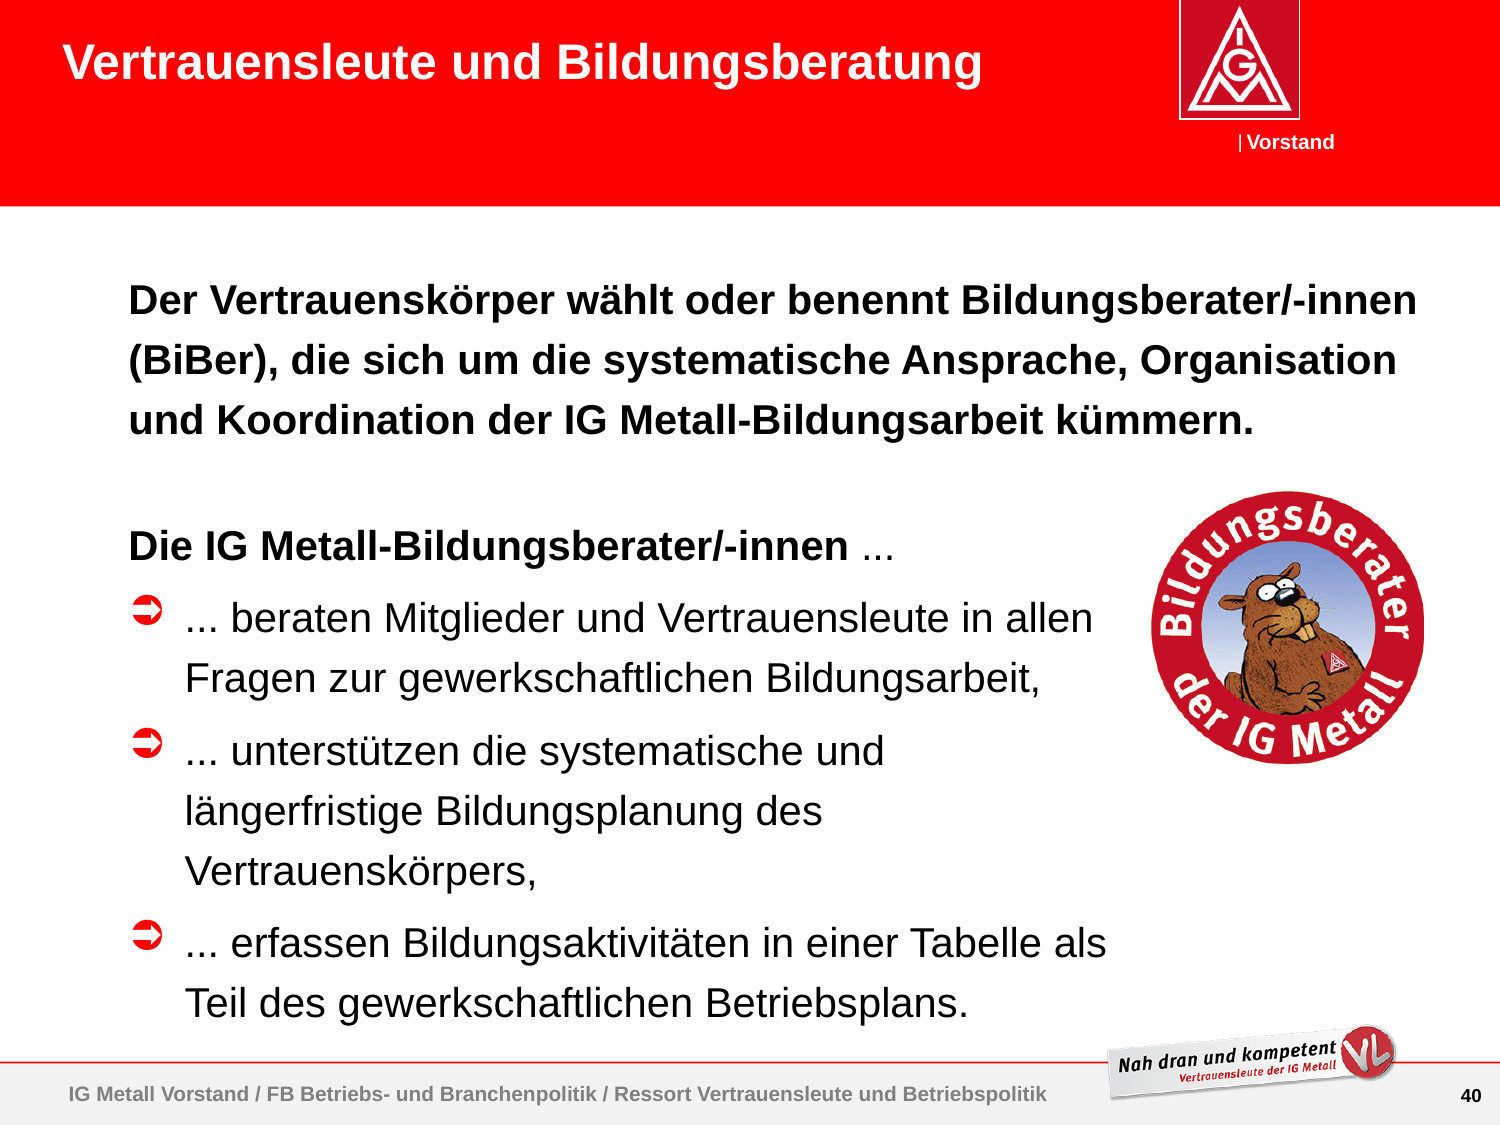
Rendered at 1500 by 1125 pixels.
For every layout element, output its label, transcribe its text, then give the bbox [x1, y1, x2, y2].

text_box Der Vertrauenskörper wählt oder benennt Bildungsberater/-innen (BiBer), die sich um die systematische Ansprache, Organisation und Koordination der IG Metall-Bildungsarbeit kümmern. [128, 262, 1459, 443]
picture [1104, 1023, 1400, 1103]
text_box Die IG Metall-Bildungsberater/-innen ... ... beraten Mitglieder und Vertrauensleute in allen Fragen zur gewerkschaftlichen Bildungsarbeit, ... unterstützen die systematische und längerfristige Bildungsplanung des Vertrauenskörpers, ... erfassen Bildungsaktivitäten in einer Tabelle als Teil des gewerkschaftlichen Betriebsplans. [128, 503, 1128, 1071]
title Vertrauensleute und Bildungsberatung [62, 17, 1128, 205]
picture [1151, 491, 1424, 764]
text_box 40 [1390, 1081, 1482, 1106]
picture [1181, 0, 1299, 118]
text_box IG Metall Vorstand / FB Betriebs- und Branchenpolitik / Ressort Vertrauensleute und Betriebspolitik [68, 1081, 1048, 1107]
